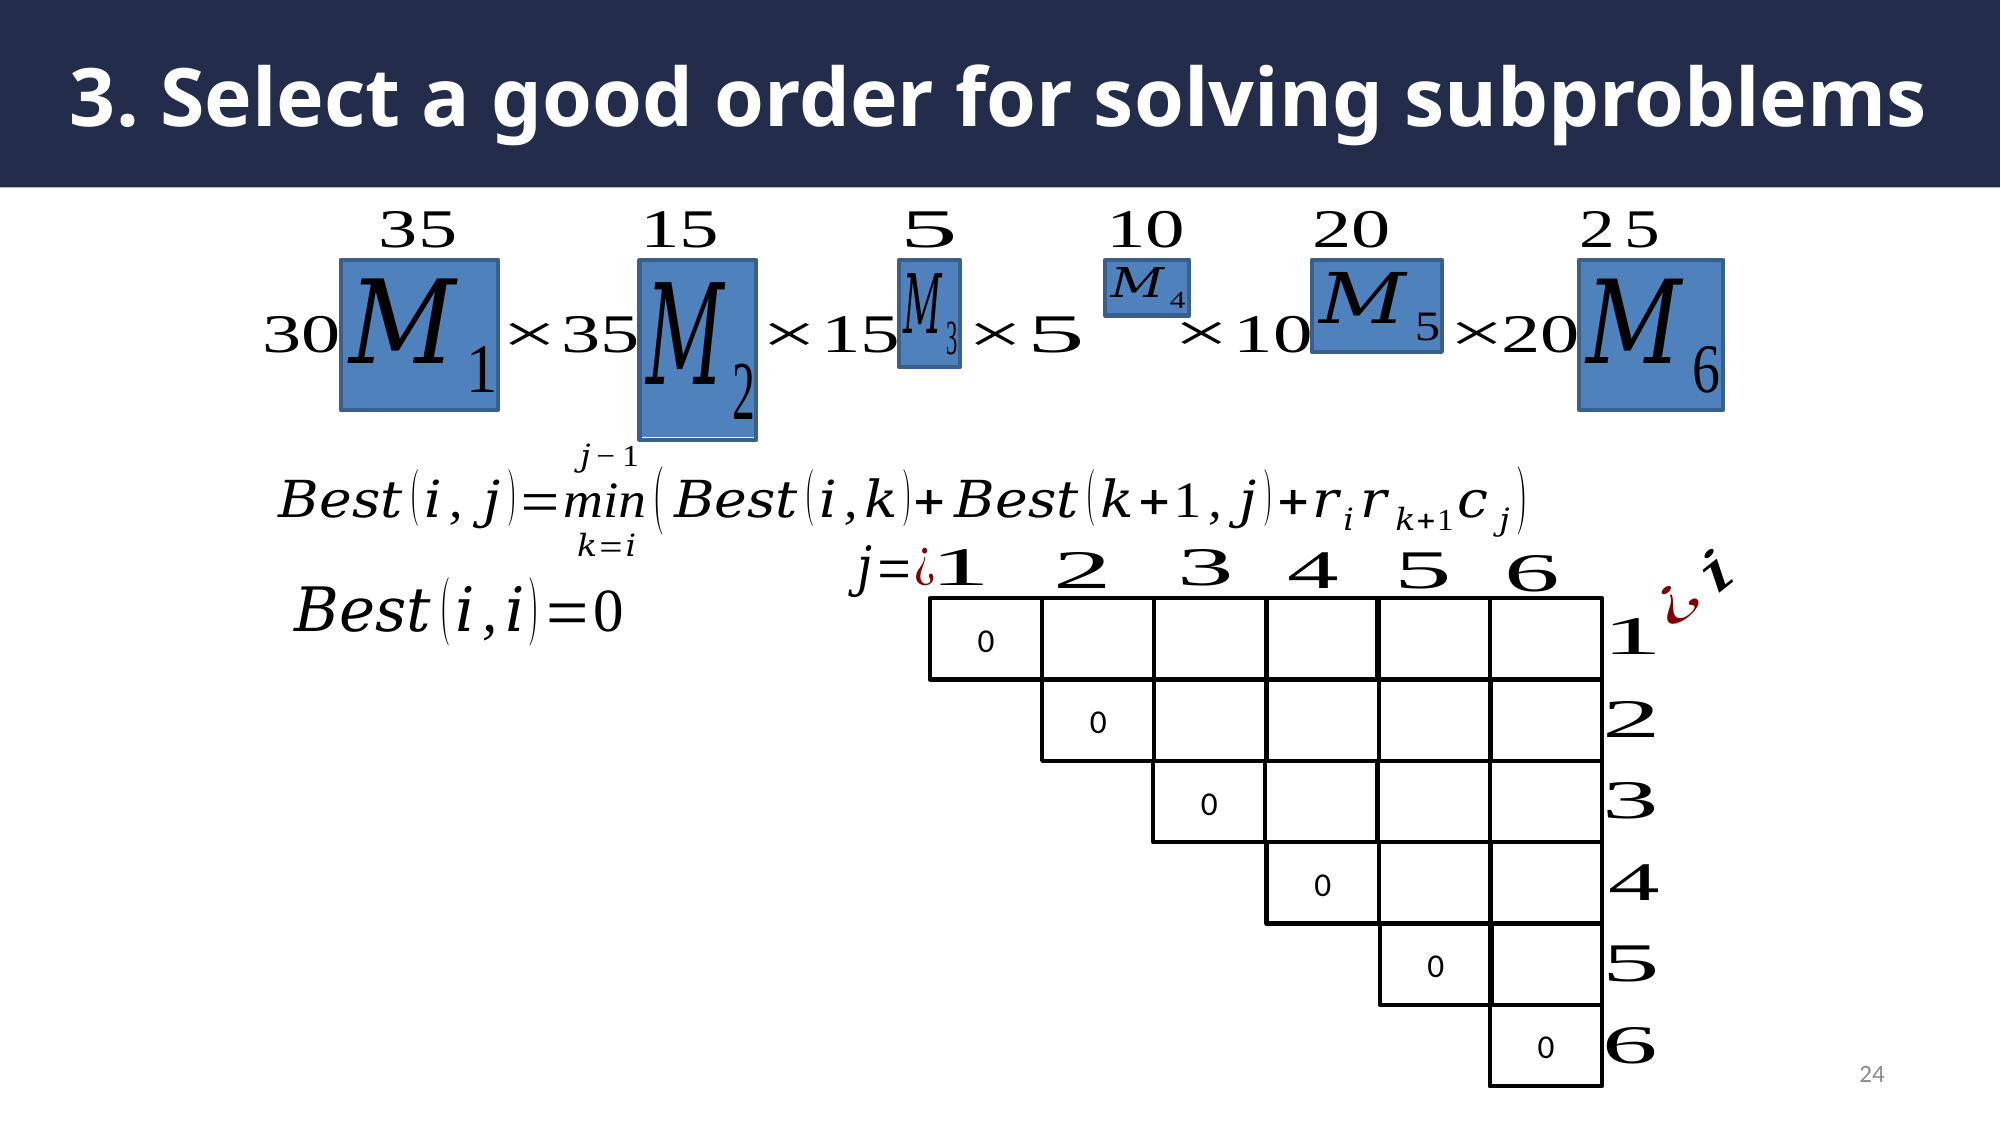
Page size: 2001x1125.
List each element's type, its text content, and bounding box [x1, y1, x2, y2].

title 3. Select a good order for solving subproblems [24, 0, 1975, 188]
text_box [929, 537, 1663, 1087]
slide_number 24 [1433, 1042, 1900, 1103]
